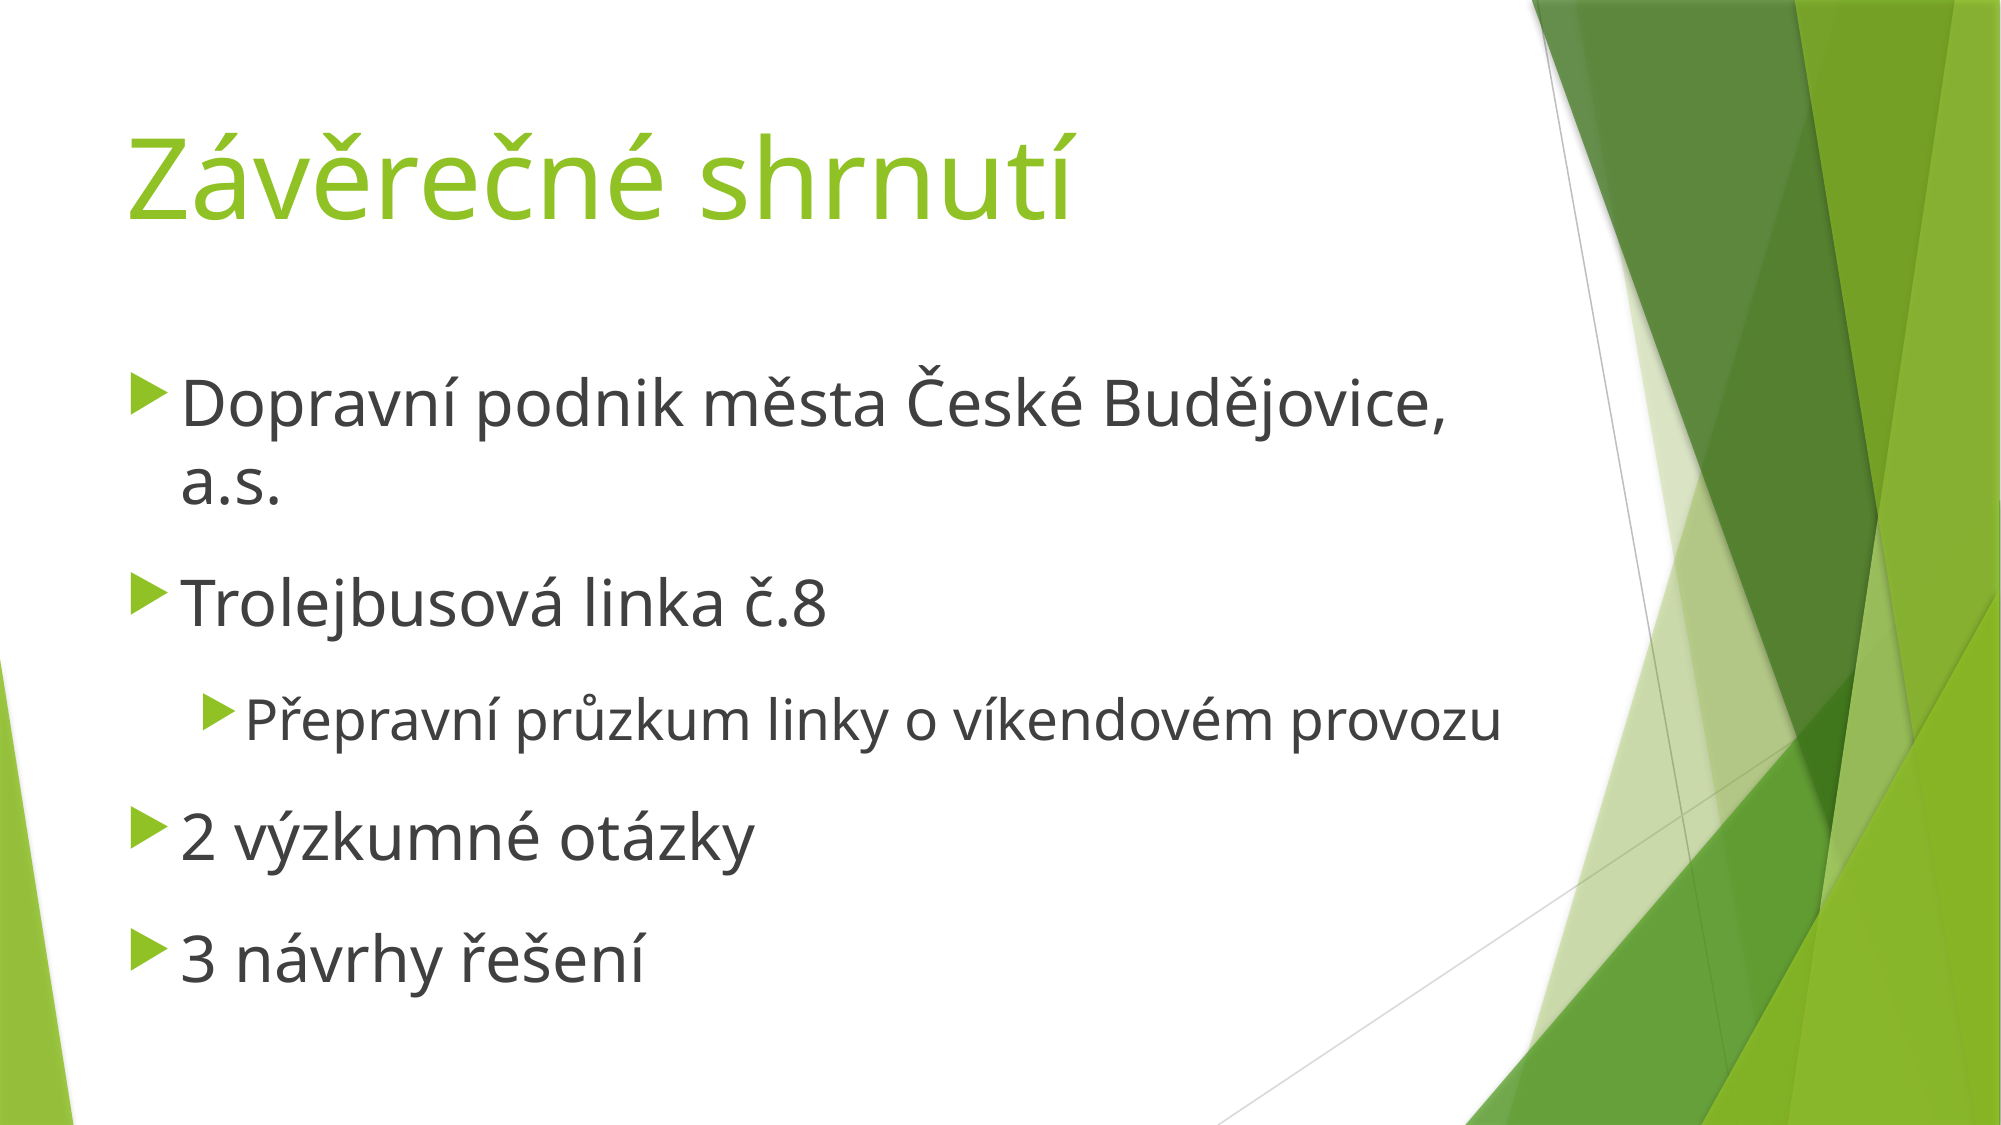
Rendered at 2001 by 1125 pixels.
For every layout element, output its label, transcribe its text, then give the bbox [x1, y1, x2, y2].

list Dopravní podnik města České Budějovice, a.s. Trolejbusová linka č.8 Přepravní průzkum linky o víkendovém provozu 2 výzkumné otázky 3 návrhy řešení [111, 354, 1522, 1065]
title Závěrečné shrnutí [111, 99, 1522, 317]
